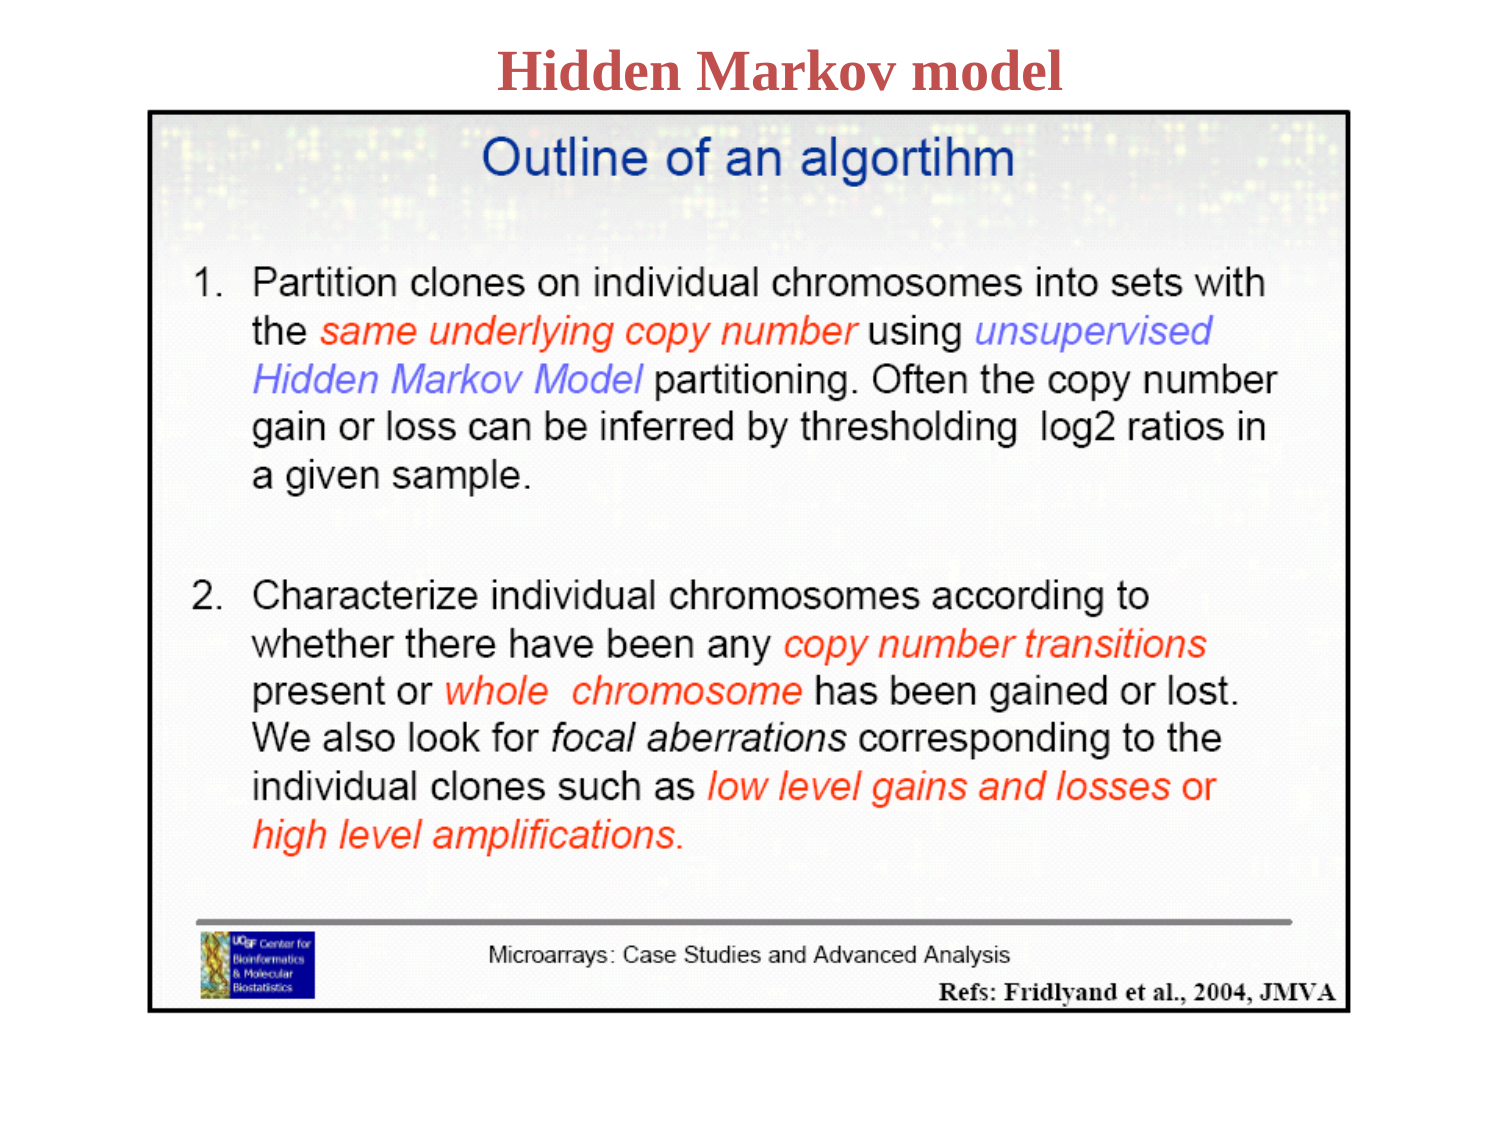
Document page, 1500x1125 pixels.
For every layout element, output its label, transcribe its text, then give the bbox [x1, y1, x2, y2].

picture [140, 104, 1360, 1021]
text_box Hidden Markov model [482, 24, 1080, 103]
